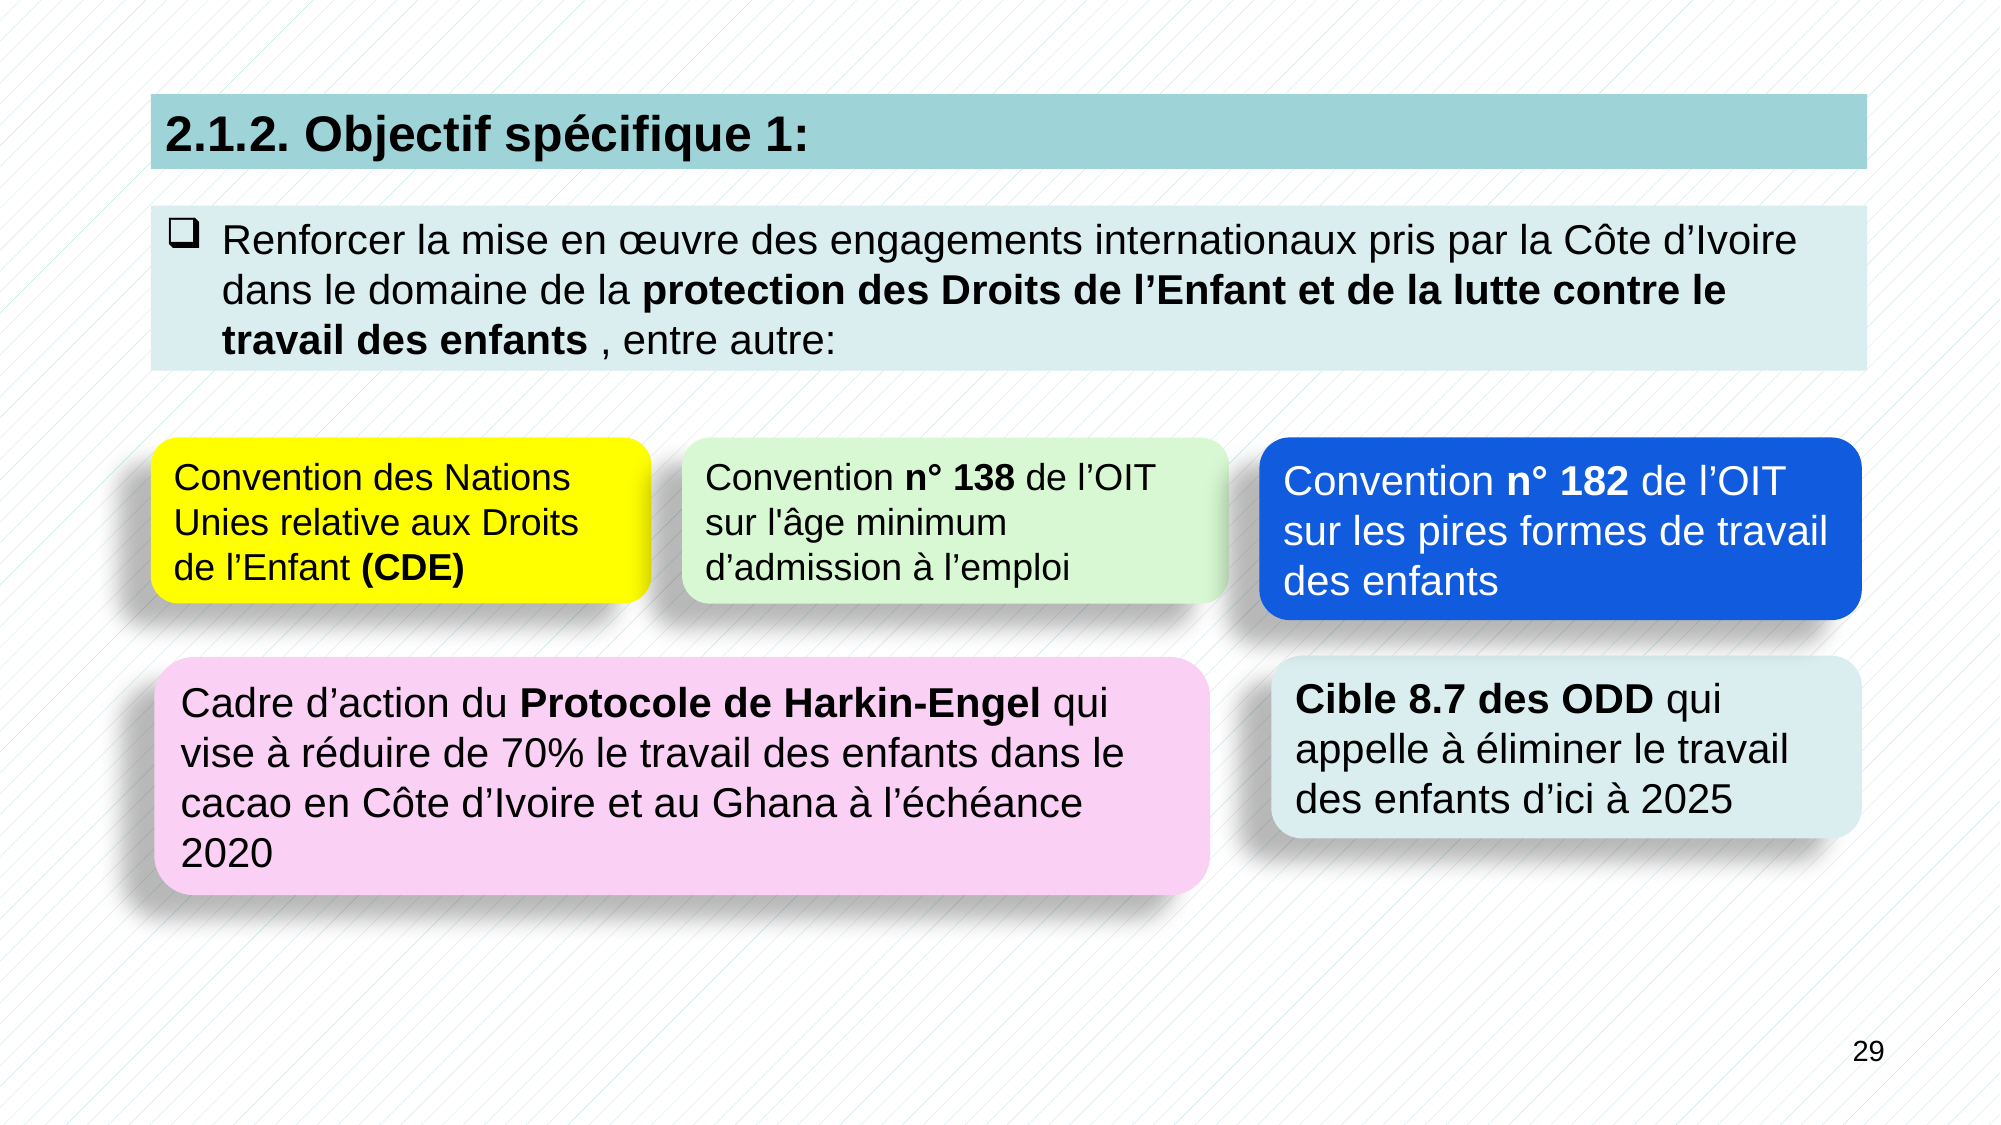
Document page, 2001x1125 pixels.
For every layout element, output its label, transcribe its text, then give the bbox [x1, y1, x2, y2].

text_box Convention n° 138 de l’OIT sur l'âge minimum d’admission à l’emploi [679, 435, 1231, 606]
text_box Cible 8.7 des ODD qui appelle à éliminer le travail des enfants d’ici à 2025 [1269, 653, 1864, 841]
text_box Convention n° 182 de l’OIT sur les pires formes de travail des enfants [1257, 435, 1864, 623]
text_box Convention des Nations Unies relative aux Droits de l’Enfant (CDE) [148, 435, 653, 606]
slide_number 29 [1433, 1024, 1900, 1103]
text_box 2.1.2. Objectif spécifique 1: [149, 92, 1869, 171]
text_box Renforcer la mise en œuvre des engagements internationaux pris par la Côte d’Ivoire dans le domaine de la protection des Droits de l’Enfant et de la lutte contre le travail des enfants , entre autre: [149, 204, 1869, 373]
text_box Cadre d’action du Protocole de Harkin-Engel qui vise à réduire de 70% le travail des enfants dans le cacao en Côte d’Ivoire et au Ghana à l’échéance 2020 [152, 654, 1213, 898]
